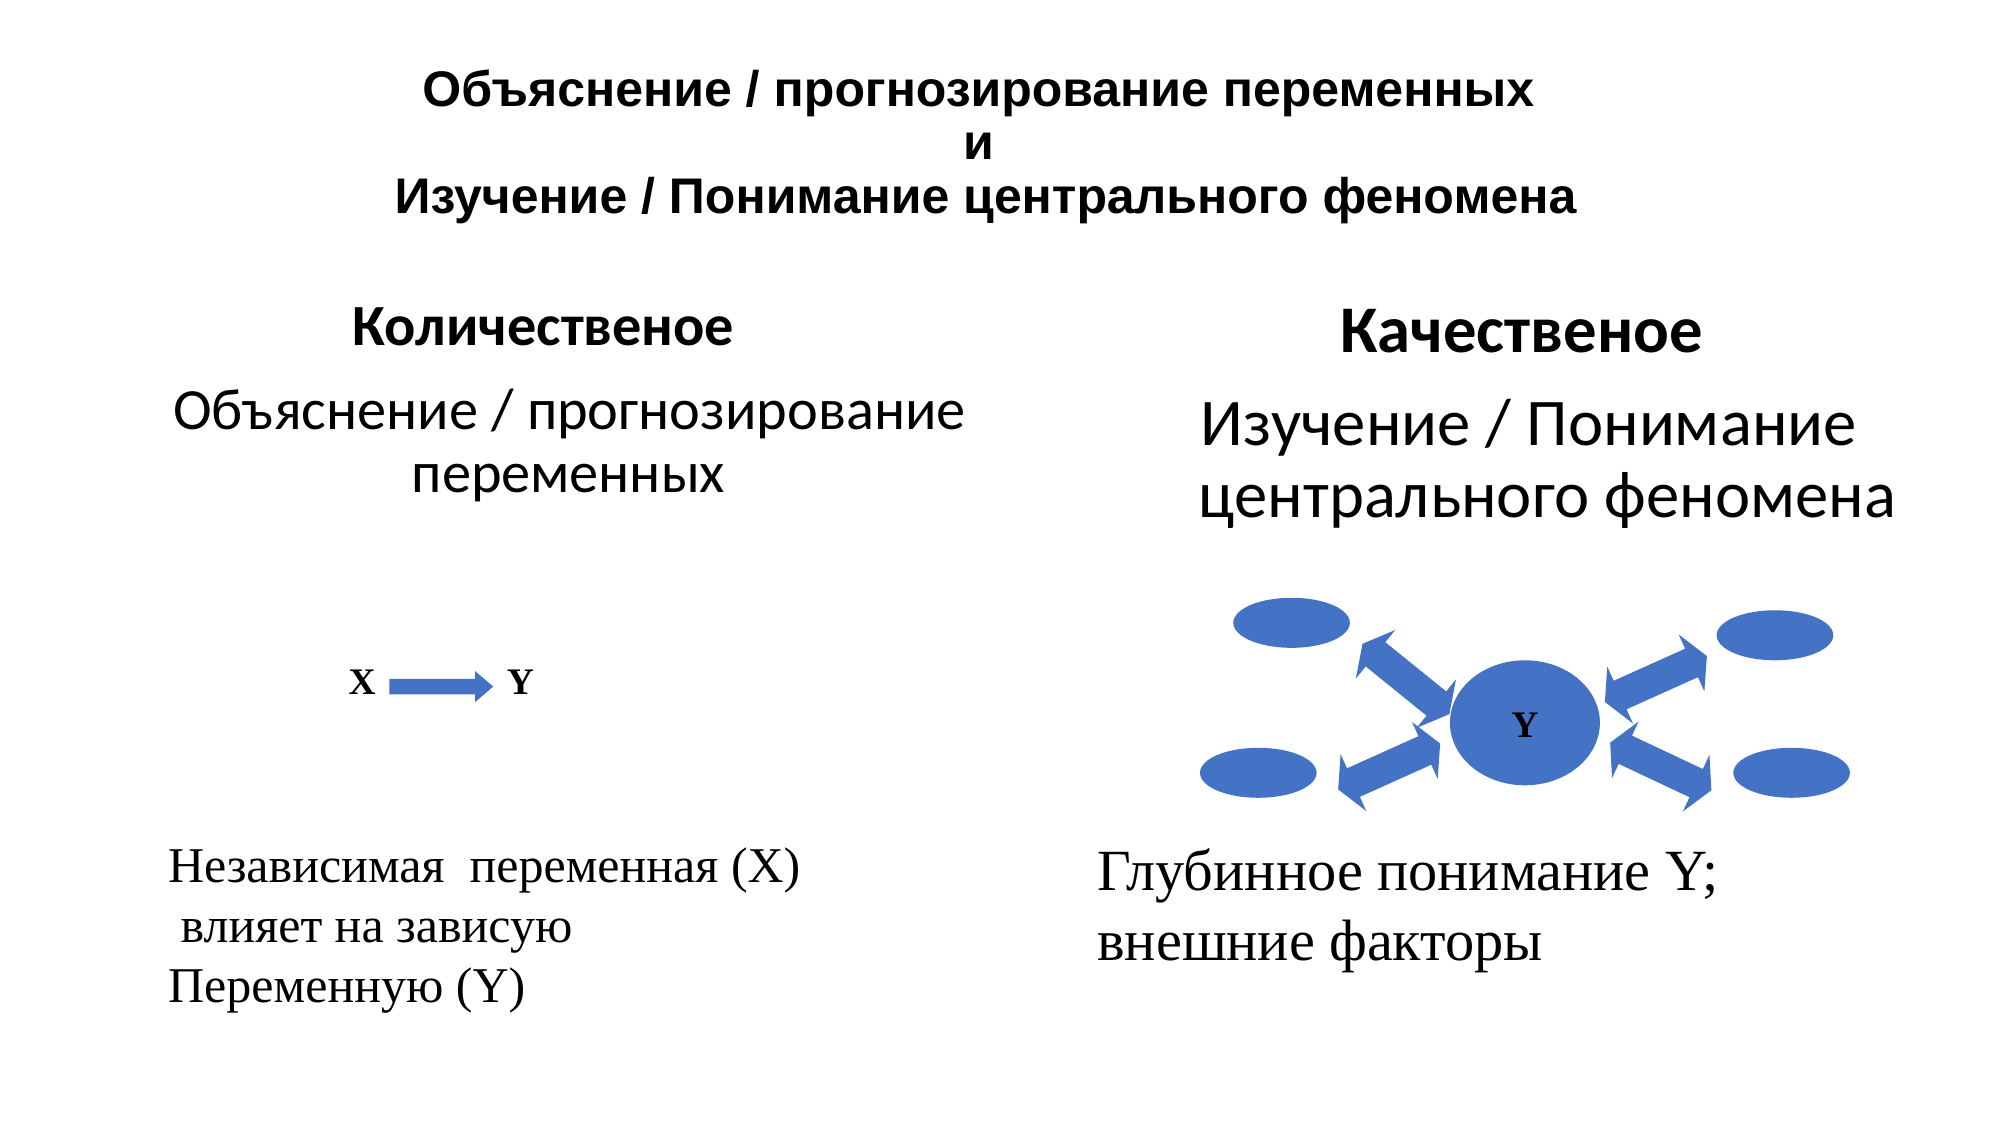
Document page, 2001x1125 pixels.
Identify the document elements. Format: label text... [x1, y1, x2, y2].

list Качественое Изучение / Понимание центрального феномена [1125, 287, 1934, 625]
text_box Независимая переменная (X) влияет на зависую Переменную (Y) [153, 824, 816, 1020]
text_box Глубинное понимание Y; внешние факторы [1082, 824, 1748, 980]
title Объяснение / прогнозирование переменных и Изучение / Понимание центрального феномена [133, 0, 1838, 288]
text_box [389, 671, 494, 703]
text_box X Y [333, 649, 549, 710]
list Количественое Объяснение / прогнозирование переменных [99, 287, 1000, 563]
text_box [1199, 597, 1850, 798]
